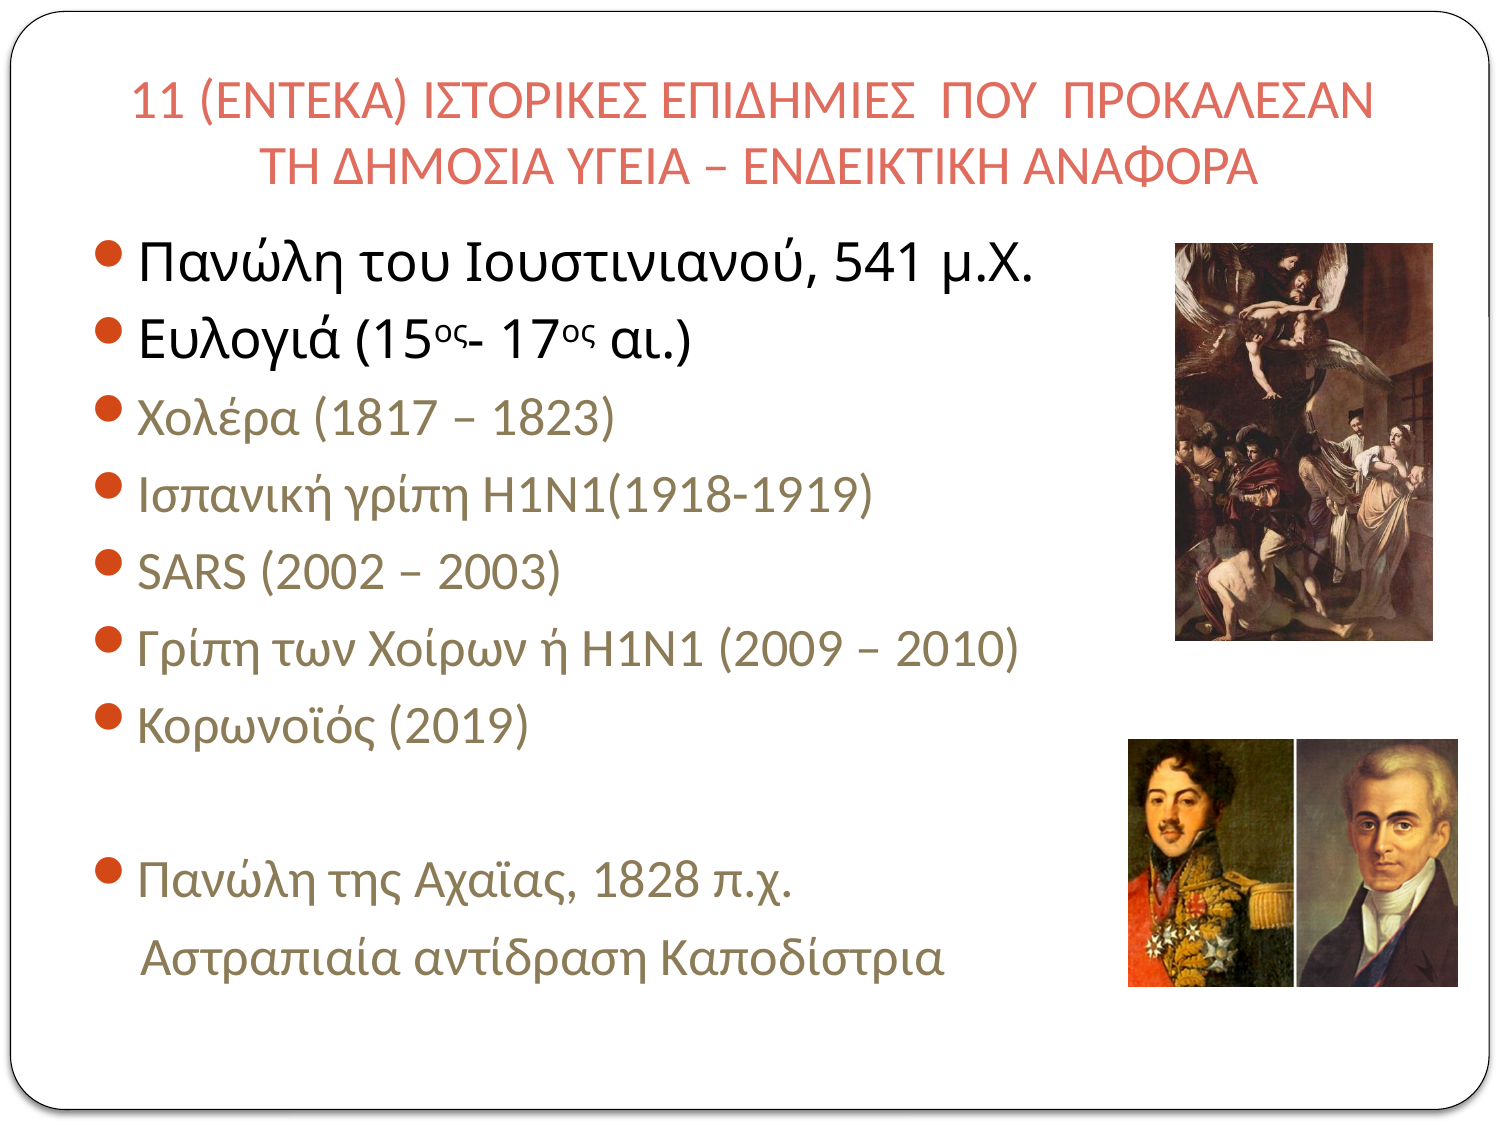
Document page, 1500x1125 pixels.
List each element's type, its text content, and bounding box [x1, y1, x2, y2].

picture [1174, 243, 1433, 641]
list Πανώλη του Ιουστινιανού, 541 μ.Χ. Ευλογιά (15ος- 17ος αι.) Χολέρα (1817 – 1823) Ισπανική γρίπη Η1Ν1(1918-1919) SARS (2002 – 2003) Γρίπη των Χοίρων ή H1N1 (2009 – 2010) Κορωνοϊός (2019) Πανώλη της Αχαϊας, 1828 π.χ. Αστραπιαία αντίδραση Καποδίστρια [76, 219, 1459, 1012]
title 11 (ΕΝΤΕΚΑ) ΙΣΤΟΡΙΚΕΣ ΕΠΙΔΗΜΙΕΣ ΠΟΥ ΠΡΟΚΑΛΕΣΑΝ ΤΗ ΔΗΜΟΣΙΑ ΥΓΕΙΑ – ΕΝΔΕΙΚΤΙΚΗ ΑΝΑΦΟΡΑ [64, 53, 1453, 279]
picture [1127, 739, 1458, 987]
text_box [25, 0, 76, 27]
